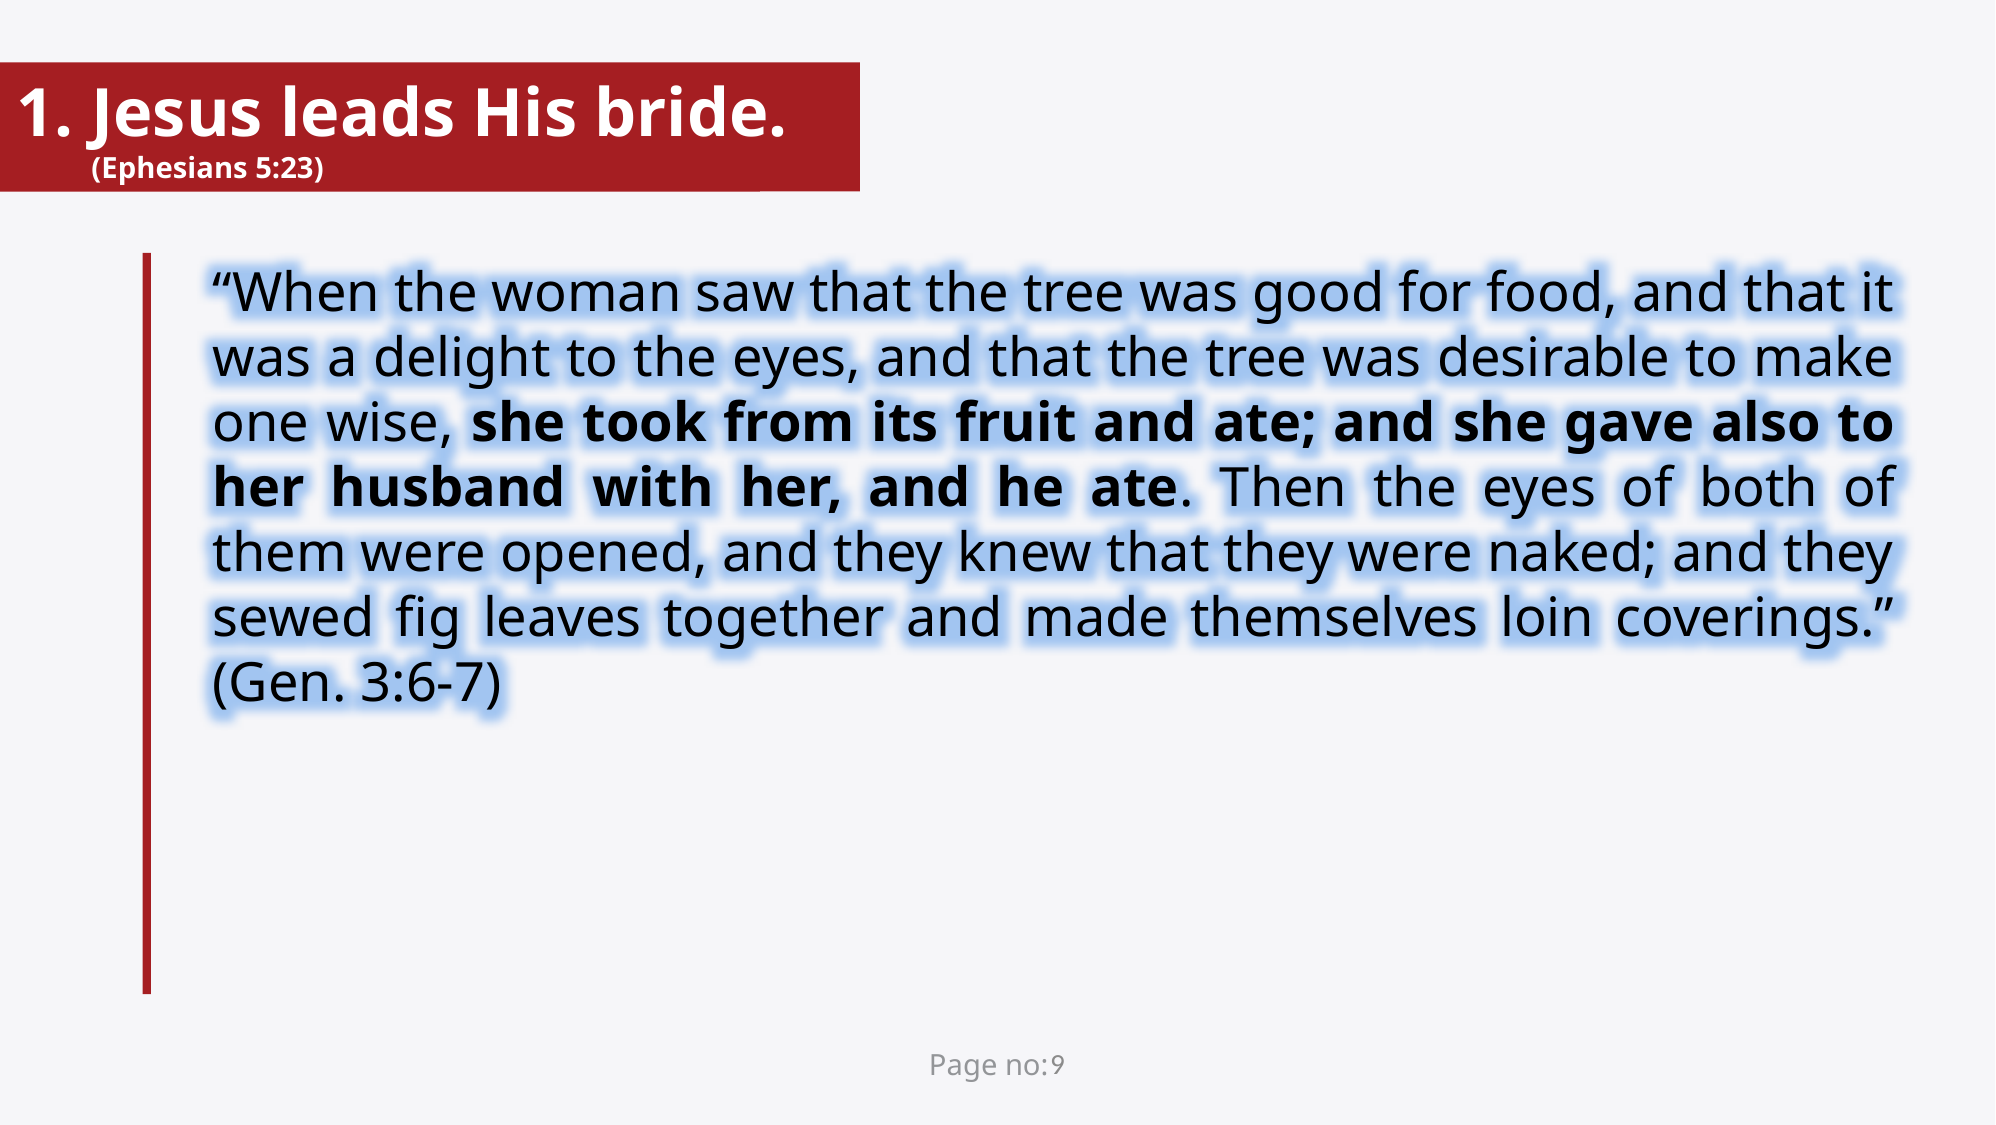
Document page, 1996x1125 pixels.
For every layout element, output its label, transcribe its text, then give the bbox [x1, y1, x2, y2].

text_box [1, 62, 861, 194]
text_box “When the woman saw that the tree was good for food, and that it was a delight to the eyes, and that the tree was desirable to make one wise, she took from its fruit and ate; and she gave also to her husband with her, and he ate. Then the eyes of both of them were opened, and they knew that they were naked; and they sewed fig leaves together and made themselves loin coverings.” (Gen. 3:6-7) [198, 249, 1911, 720]
